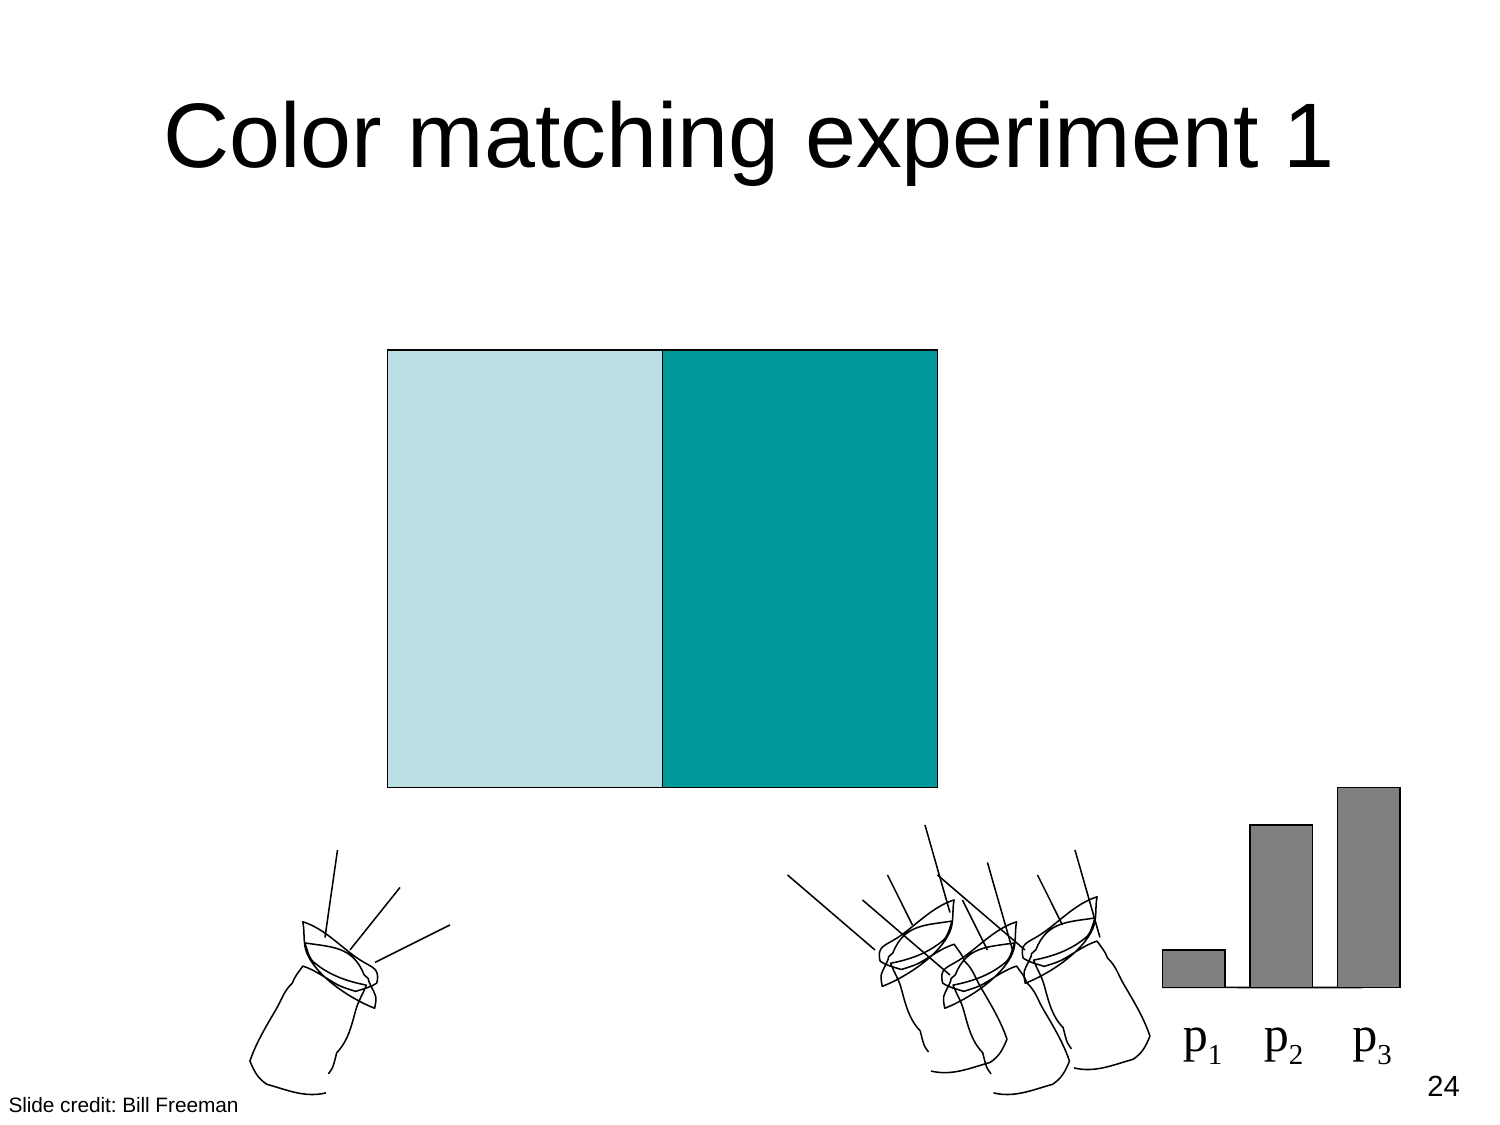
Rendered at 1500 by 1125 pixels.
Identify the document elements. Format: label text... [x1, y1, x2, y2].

text_box [1337, 787, 1400, 988]
slide_number 24 [1124, 1059, 1476, 1125]
text_box [963, 921, 1070, 1095]
text_box [387, 349, 662, 788]
text_box Slide credit: Bill Freeman [0, 1084, 663, 1125]
text_box [1162, 950, 1225, 988]
title Color matching experiment 1 [112, 62, 1388, 200]
text_box [1249, 824, 1313, 988]
text_box [662, 349, 938, 788]
text_box [249, 921, 378, 1084]
text_box [879, 899, 1008, 1073]
text_box [1022, 896, 1150, 1070]
text_box p1 p2 p3 [1168, 994, 1420, 1059]
